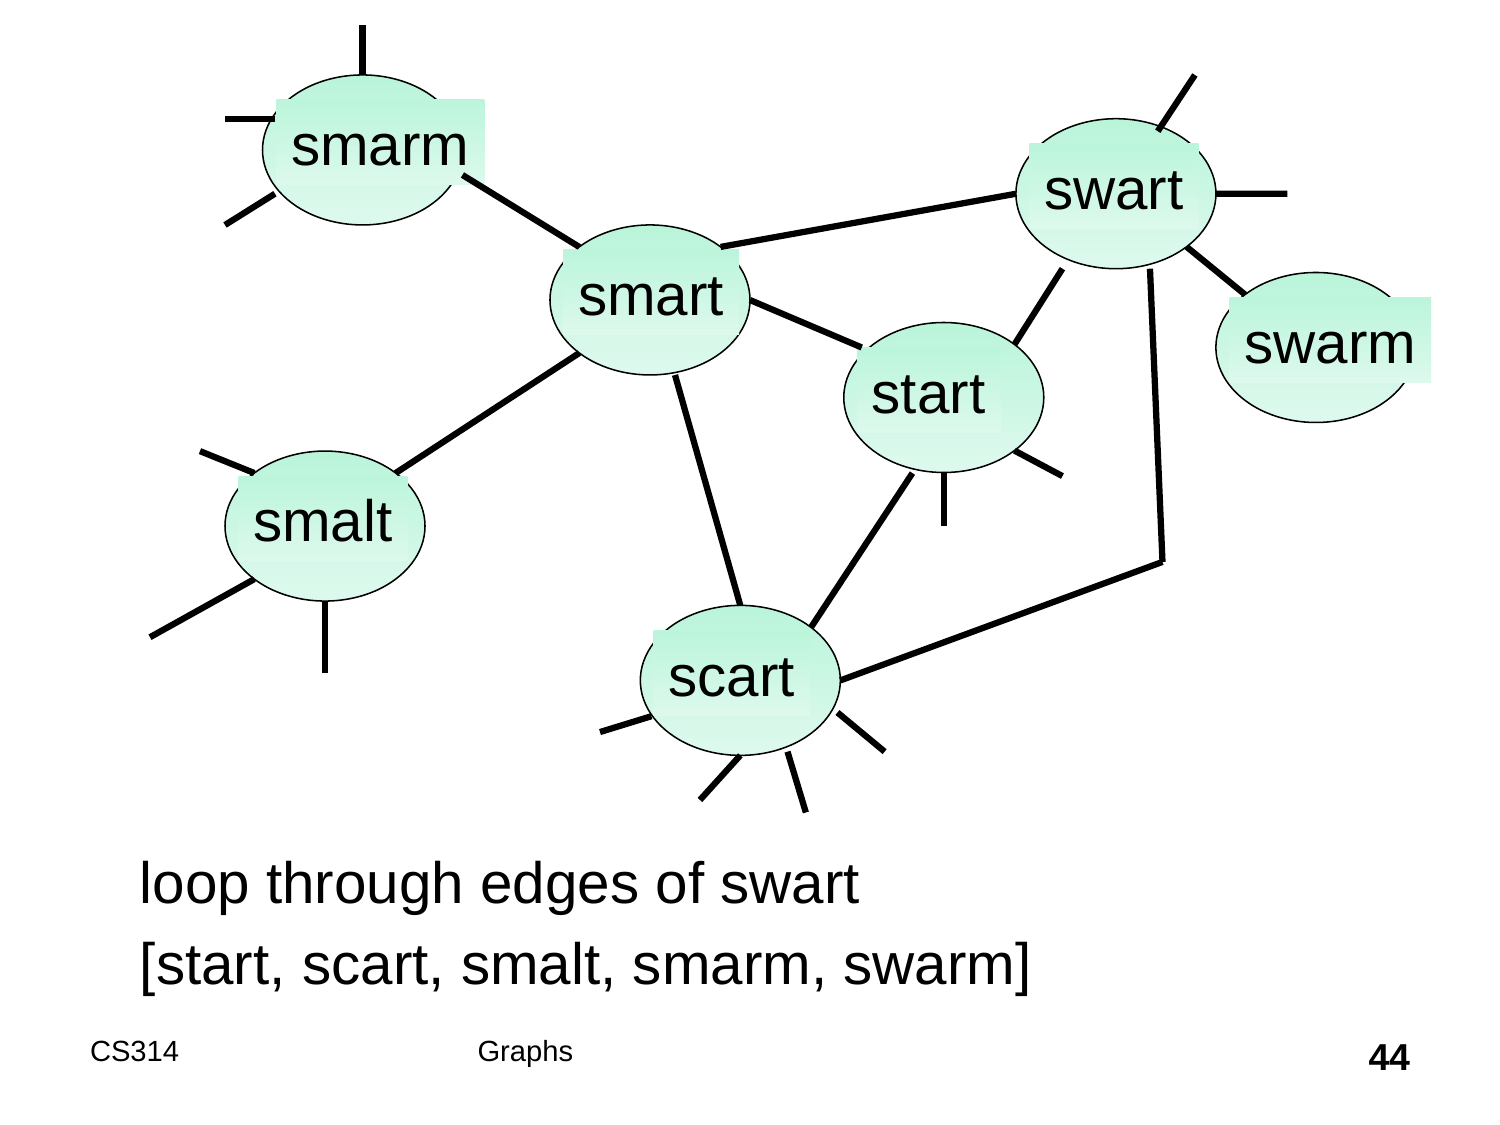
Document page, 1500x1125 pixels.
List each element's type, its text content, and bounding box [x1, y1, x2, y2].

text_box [199, 450, 255, 474]
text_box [224, 193, 276, 226]
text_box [1186, 246, 1252, 301]
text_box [810, 472, 913, 628]
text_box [395, 352, 580, 474]
slide_number CS314 [75, 1025, 450, 1100]
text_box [1014, 450, 1063, 477]
footer Graphs [462, 1025, 1038, 1100]
slide_number 44 [1112, 1025, 1425, 1100]
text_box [1015, 118, 1217, 269]
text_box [843, 322, 1045, 473]
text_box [837, 712, 885, 752]
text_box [224, 450, 426, 602]
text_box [149, 578, 255, 638]
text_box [787, 751, 807, 813]
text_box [749, 299, 862, 348]
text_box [674, 374, 741, 606]
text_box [1149, 268, 1163, 563]
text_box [549, 224, 751, 376]
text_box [640, 605, 841, 756]
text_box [839, 561, 1163, 681]
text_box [699, 755, 741, 801]
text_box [1157, 74, 1196, 132]
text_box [462, 174, 580, 248]
text_box loop through edges of swart [start, scart, smalt, smarm, swarm] [125, 837, 1048, 1004]
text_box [720, 193, 1017, 248]
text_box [599, 715, 652, 733]
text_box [1215, 272, 1433, 423]
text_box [262, 74, 486, 226]
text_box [1014, 268, 1063, 345]
